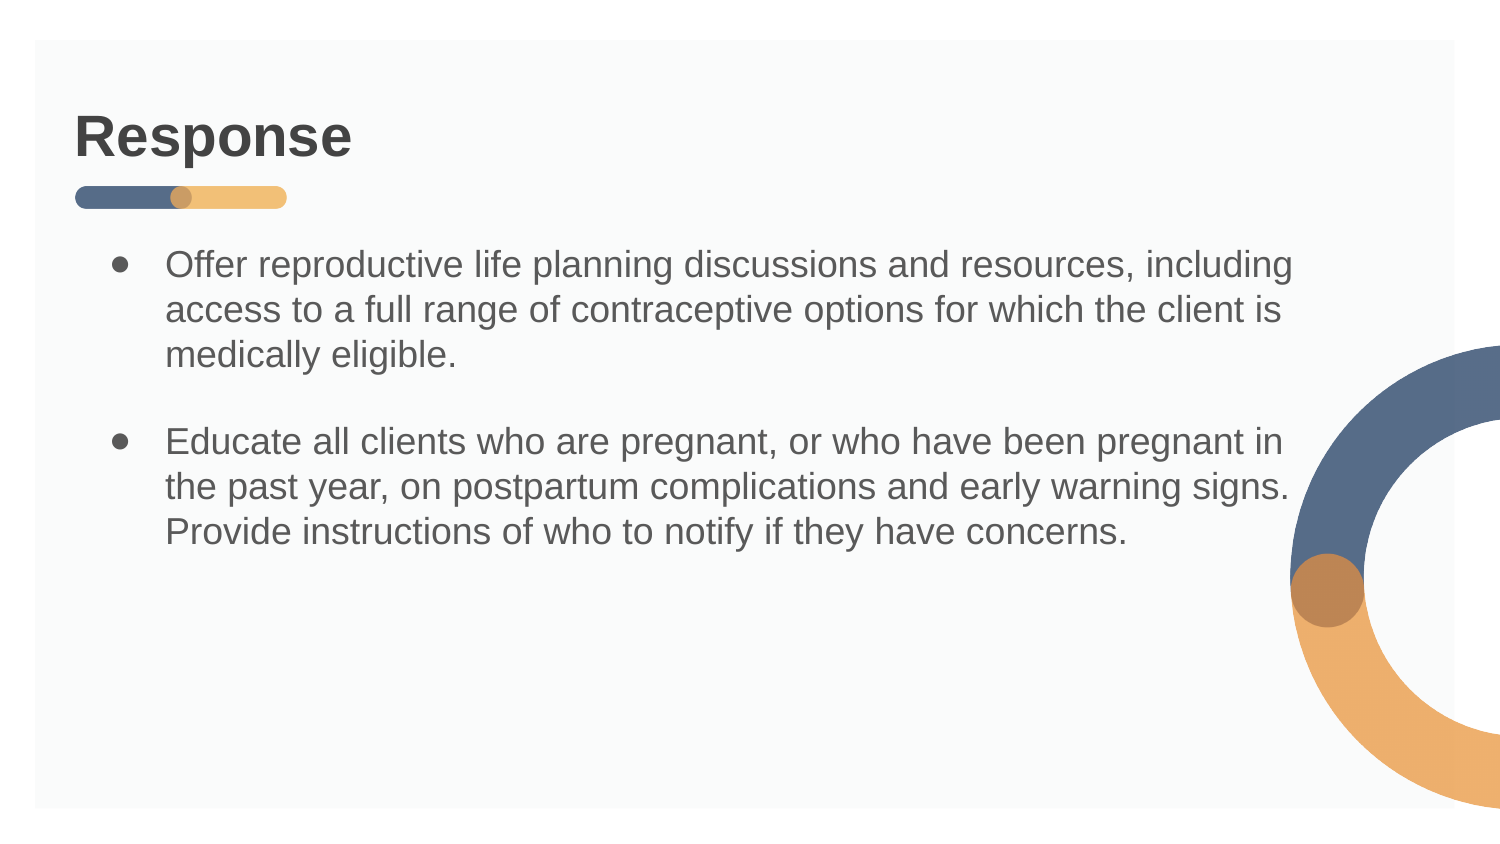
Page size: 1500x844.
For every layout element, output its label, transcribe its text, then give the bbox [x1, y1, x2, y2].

list Offer reproductive life planning discussions and resources, including access to a full range of contraceptive options for which the client is medically eligible. Educate all clients who are pregnant, or who have been pregnant in the past year, on postpartum complications and early warning signs. Provide instructions of who to notify if they have concerns. [75, 225, 1357, 787]
picture [75, 186, 287, 209]
picture [1290, 344, 1500, 810]
title Response [59, 83, 1458, 178]
